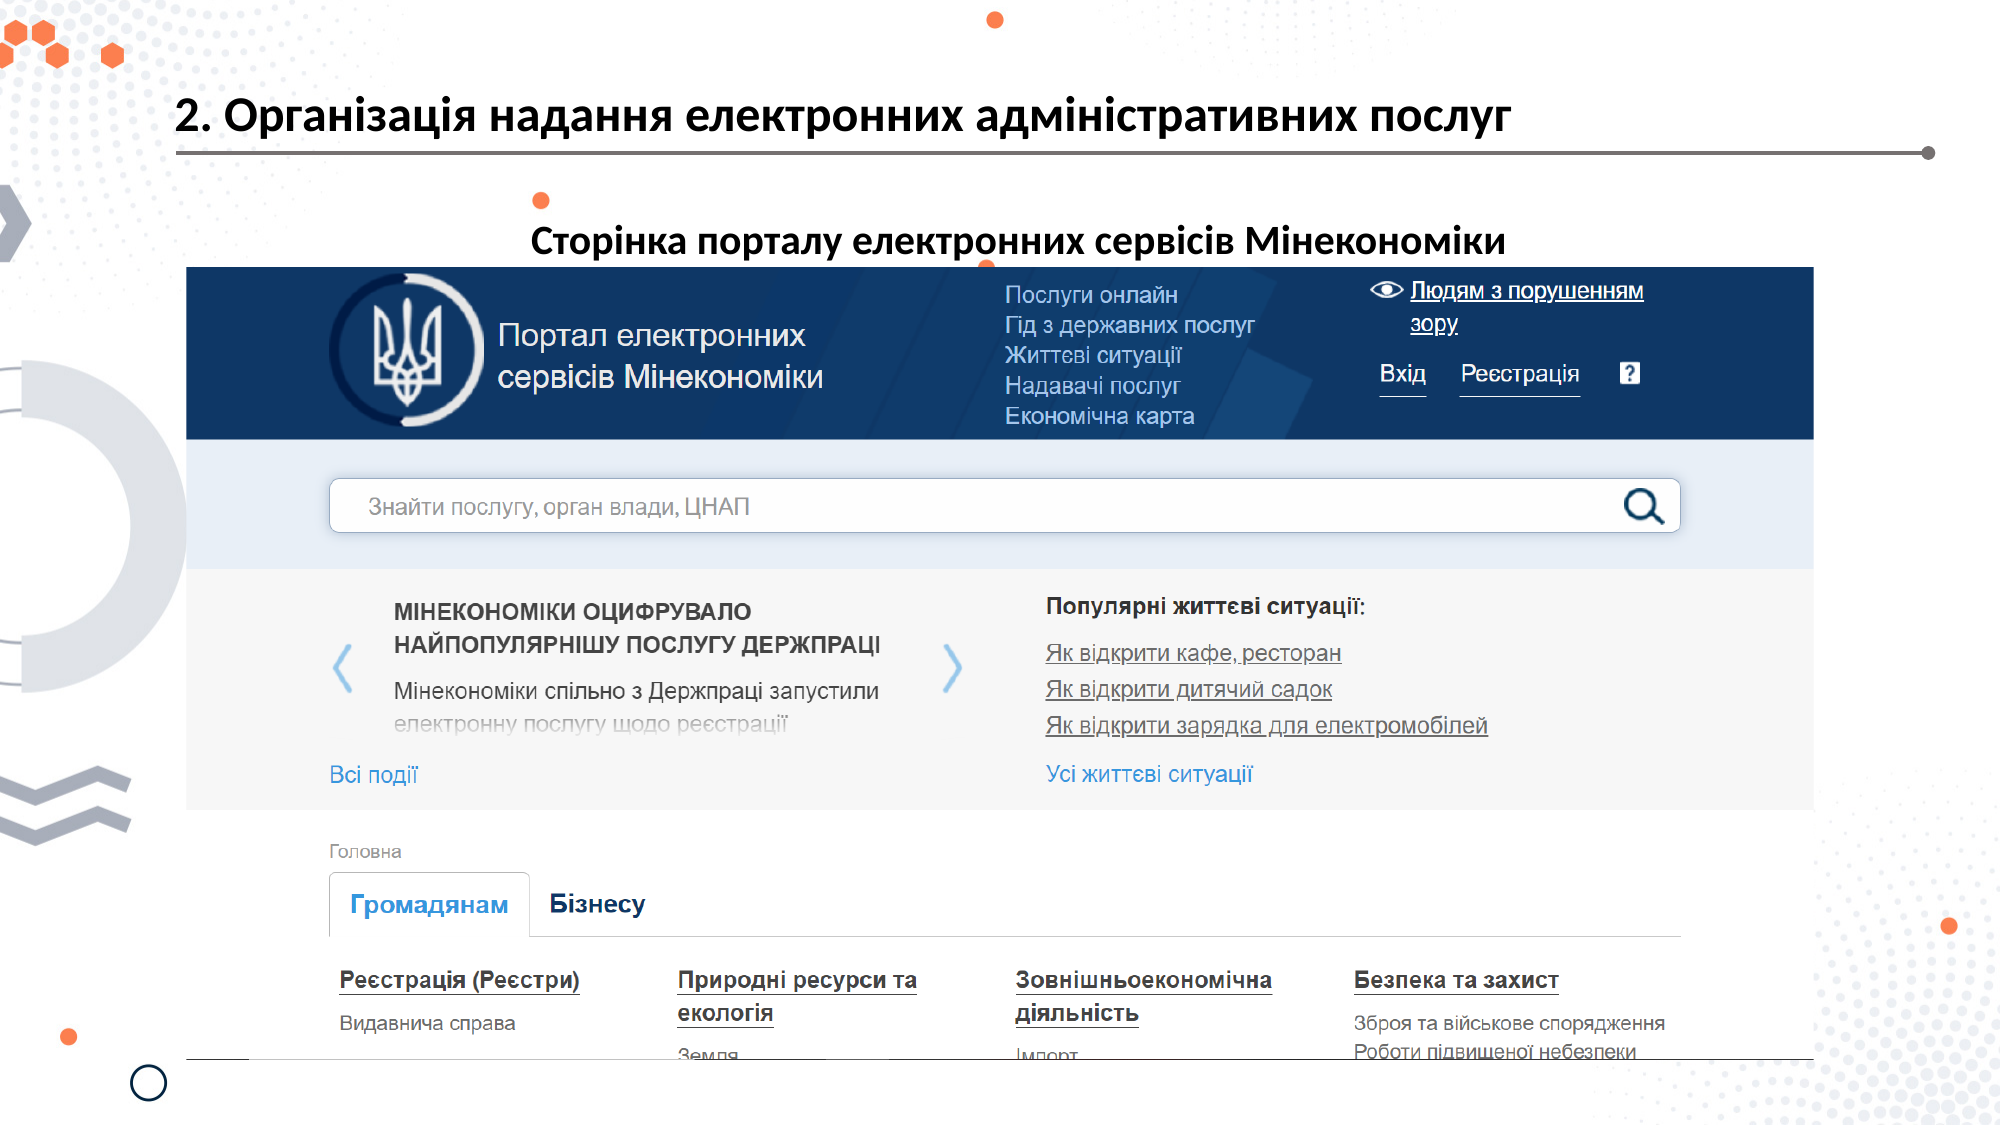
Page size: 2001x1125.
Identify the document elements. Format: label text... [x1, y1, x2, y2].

text_box Сторінка порталу електронних сервісів Мінекономіки [159, 197, 1879, 271]
text_box 2. Організація надання електронних адміністративних послуг [159, 74, 1903, 149]
picture [0, 0, 2000, 1125]
